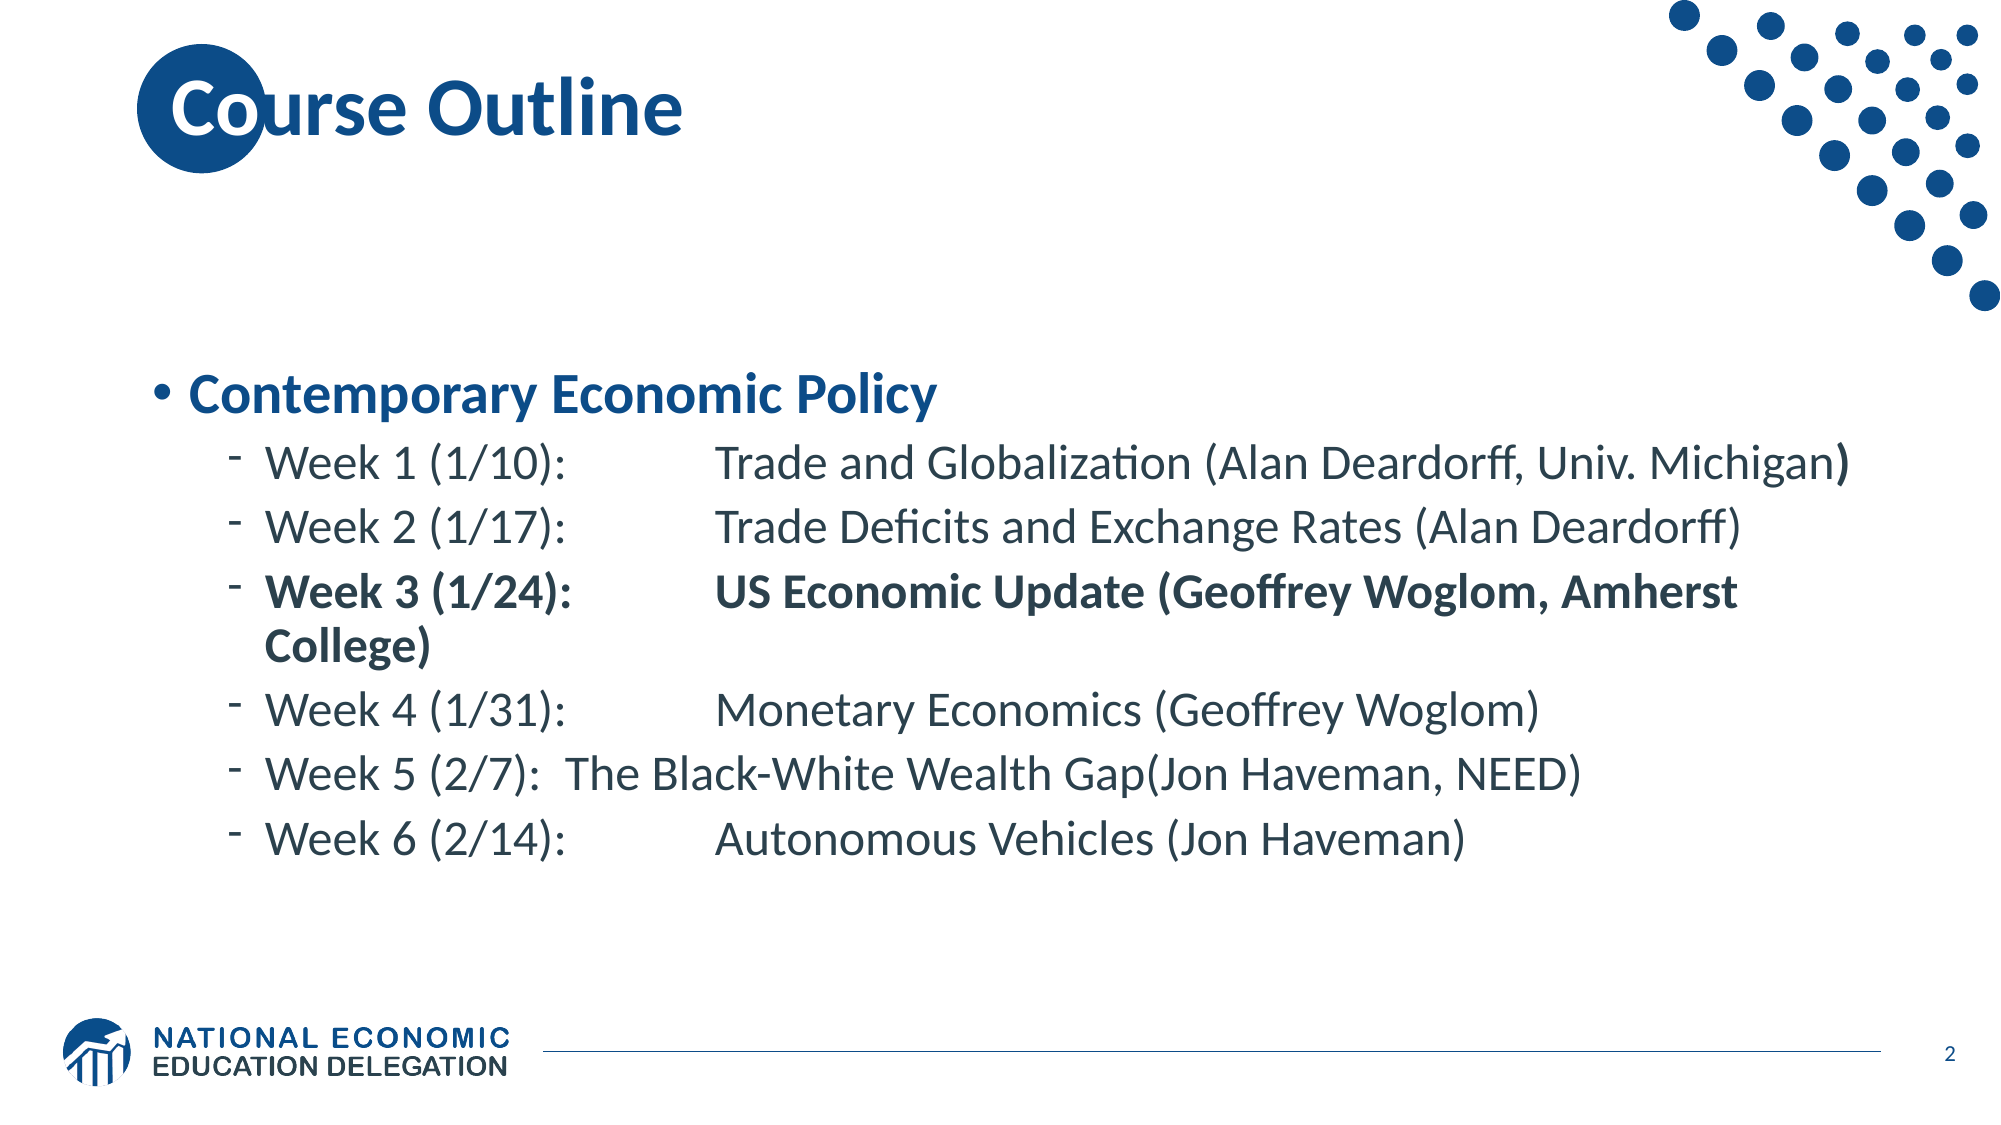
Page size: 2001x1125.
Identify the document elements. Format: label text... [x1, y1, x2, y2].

title Course Outline [137, 0, 1863, 218]
list Contemporary Economic Policy Week 1 (1/10): Trade and Globalization (Alan Deardorff, Univ. Michigan) Week 2 (1/17): Trade Deficits and Exchange Rates (Alan Deardorff) Week 3 (1/24): US Economic Update (Geoffrey Woglom, Amherst College) Week 4 (1/31): Monetary Economics (Geoffrey Woglom) Week 5 (2/7): The Black-White Wealth Gap(Jon Haveman, NEED) Week 6 (2/14): Autonomous Vehicles (Jon Haveman) [137, 257, 1889, 972]
slide_number 2 [1521, 1022, 1972, 1082]
picture [55, 1013, 520, 1091]
